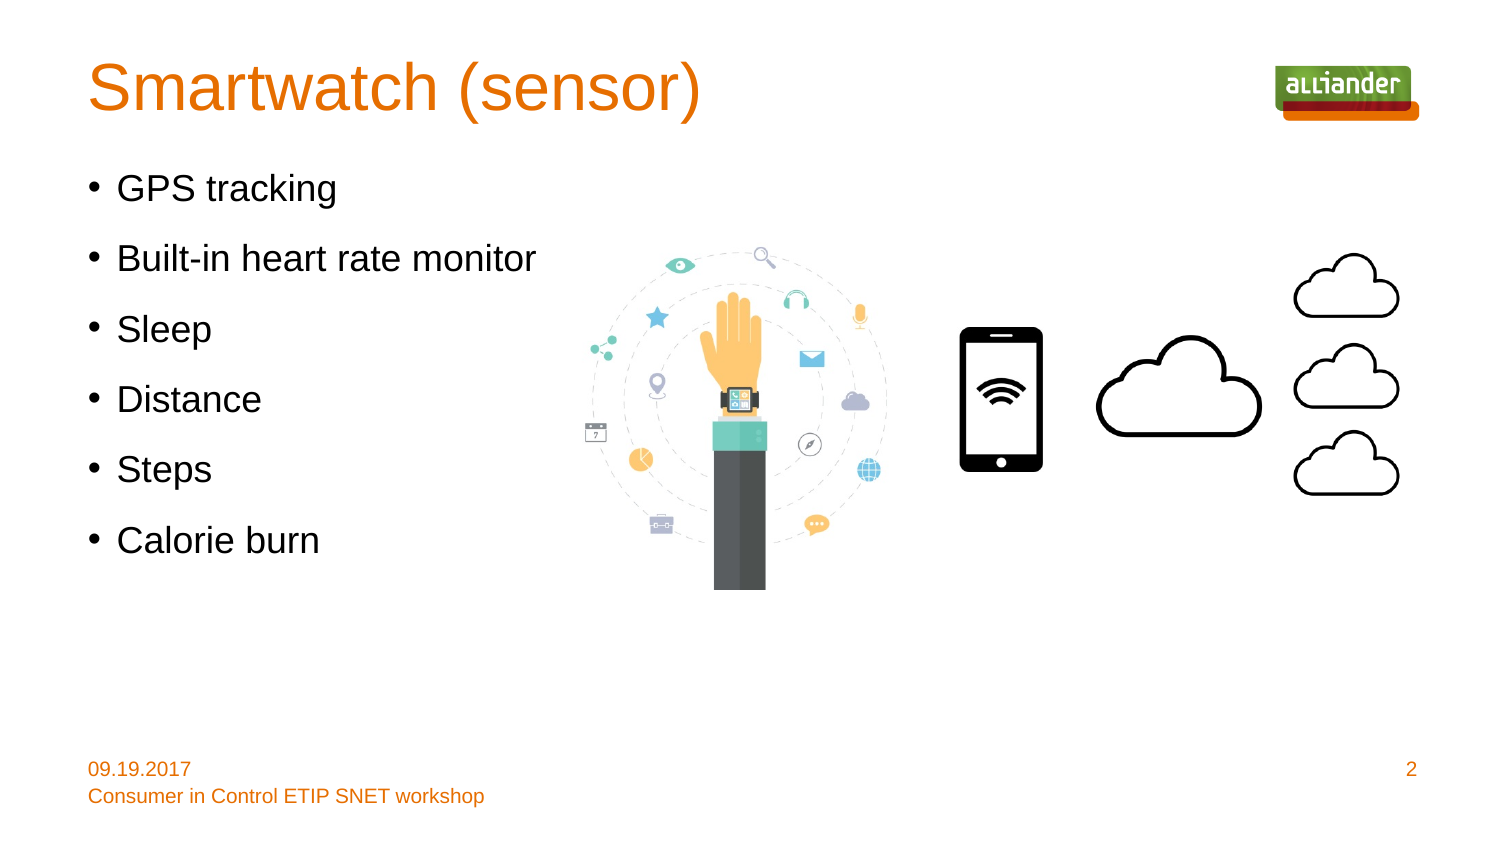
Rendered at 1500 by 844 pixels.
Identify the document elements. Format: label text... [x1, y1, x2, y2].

slide_number 2 [1328, 755, 1418, 780]
picture [1230, 20, 1456, 156]
title Smartwatch (sensor) [87, 64, 1181, 124]
footer Consumer in Control ETIP SNET workshop [87, 782, 1329, 807]
picture [548, 208, 1414, 590]
list GPS tracking Built-in heart rate monitor Sleep Distance Steps Calorie burn [87, 159, 1329, 721]
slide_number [87, 755, 1328, 780]
